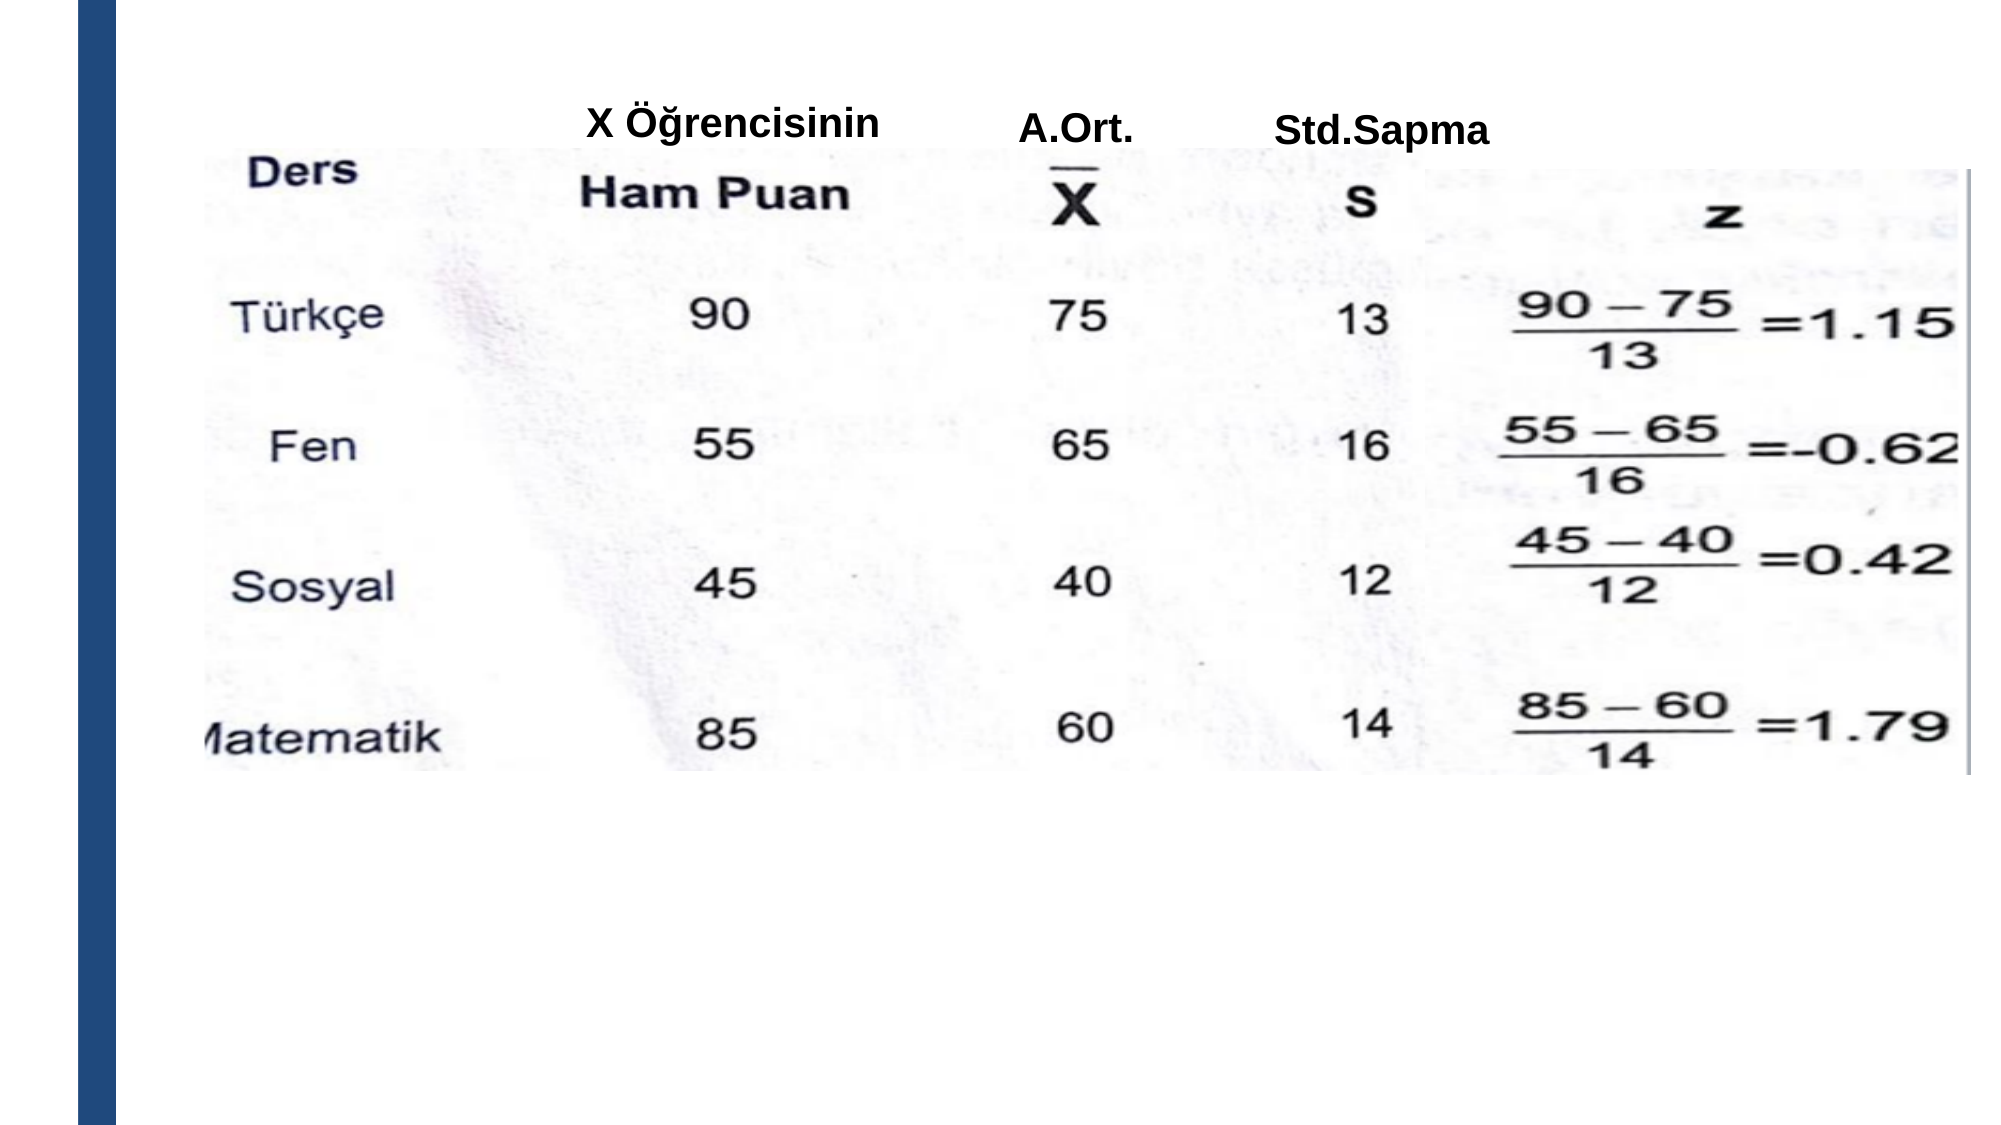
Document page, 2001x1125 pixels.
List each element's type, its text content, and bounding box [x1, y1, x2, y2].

text_box A.Ort. [1003, 93, 1226, 148]
text_box Std.Sapma [1259, 95, 1519, 161]
text_box X Öğrencisinin [571, 87, 931, 148]
picture [199, 148, 1971, 775]
